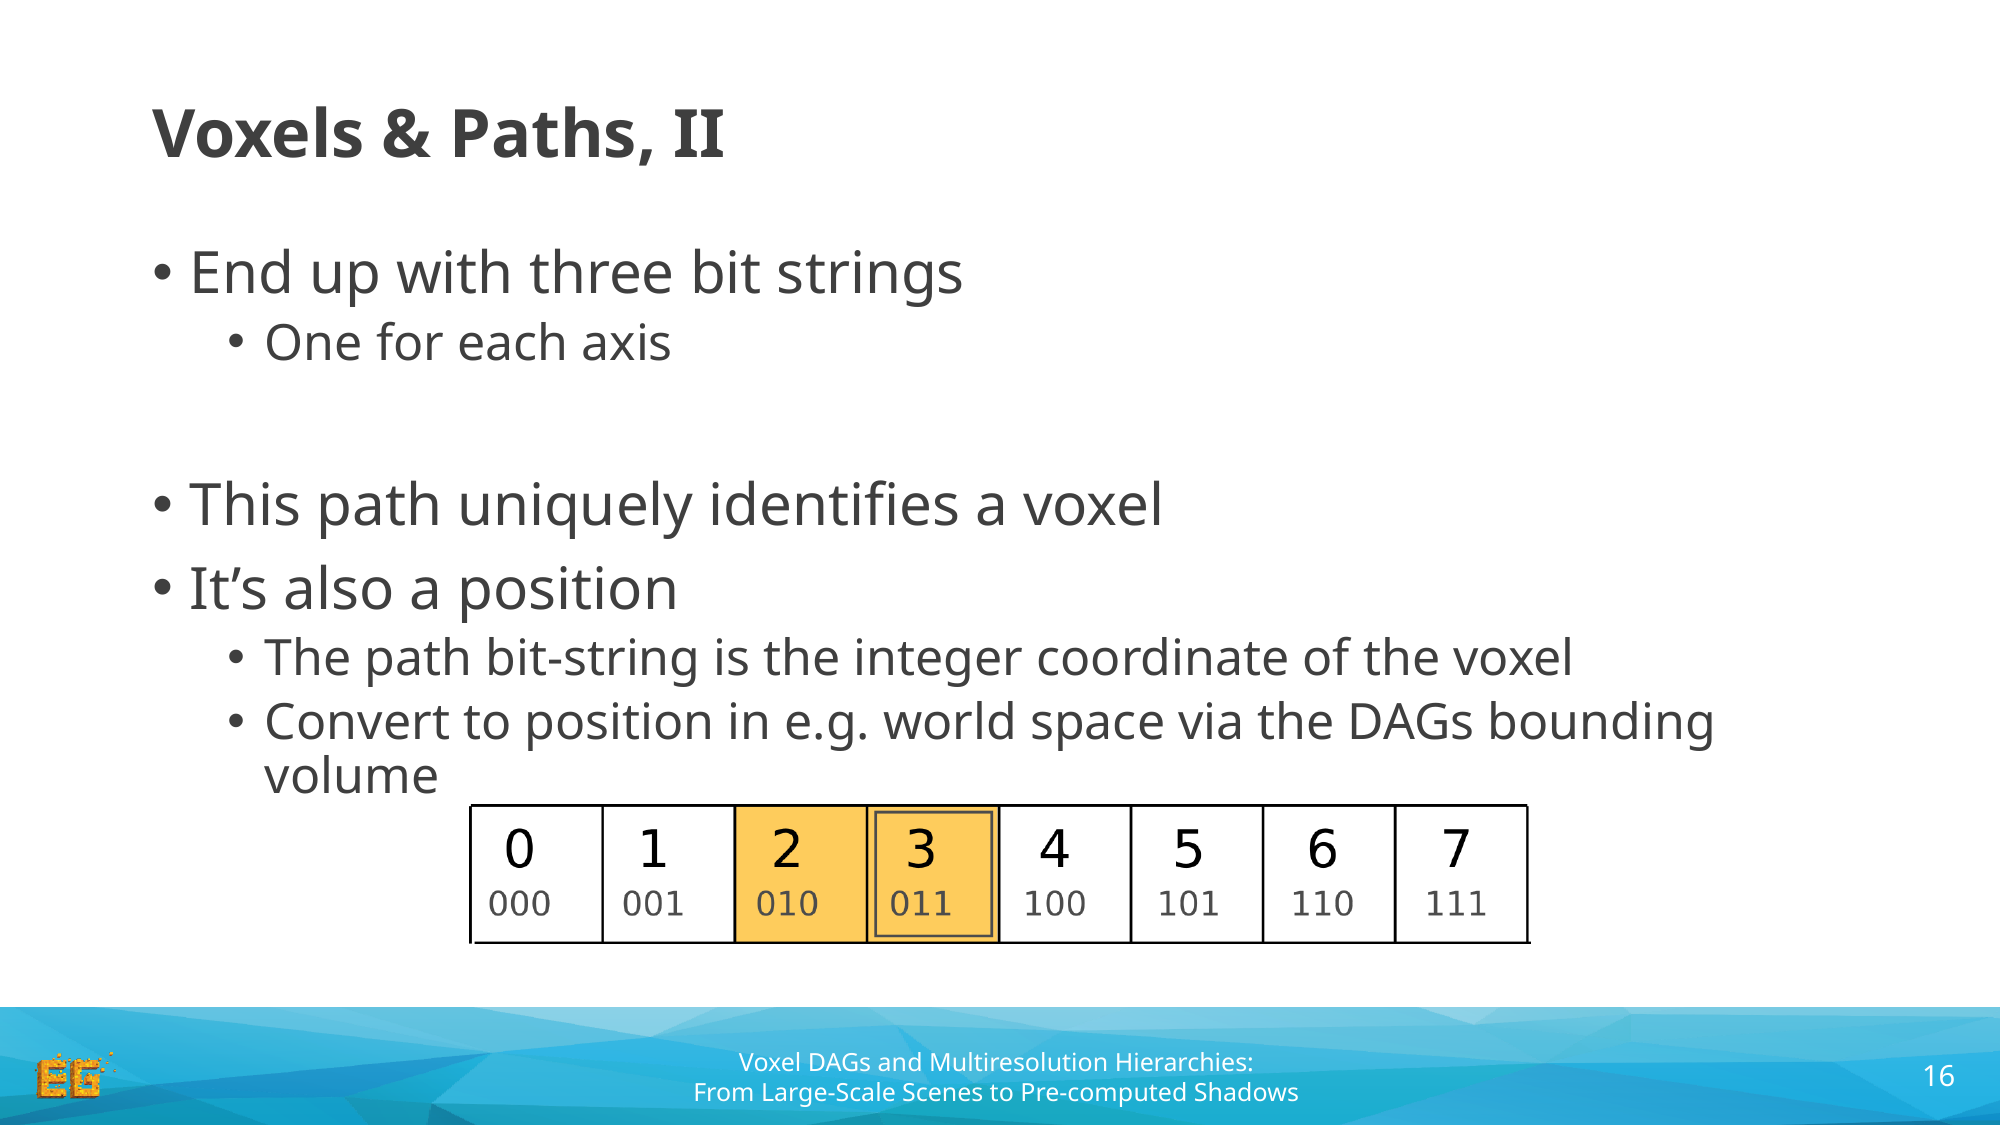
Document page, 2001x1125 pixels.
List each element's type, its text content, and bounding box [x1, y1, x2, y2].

picture [0, 1030, 2000, 1125]
footer Voxel DAGs and Multiresolution Hierarchies: From Large-Scale Scenes to Pre-computed Shadows [554, 1051, 1446, 1102]
picture [469, 804, 1531, 944]
slide_number 16 [1599, 1051, 1971, 1102]
list End up with three bit strings One for each axis This path uniquely identifies a voxel It’s also a position The path bit-string is the integer coordinate of the voxel Convert to position in e.g. world space via the DAGs bounding volume [137, 235, 1863, 976]
title Voxels & Paths, II [137, 59, 1863, 212]
